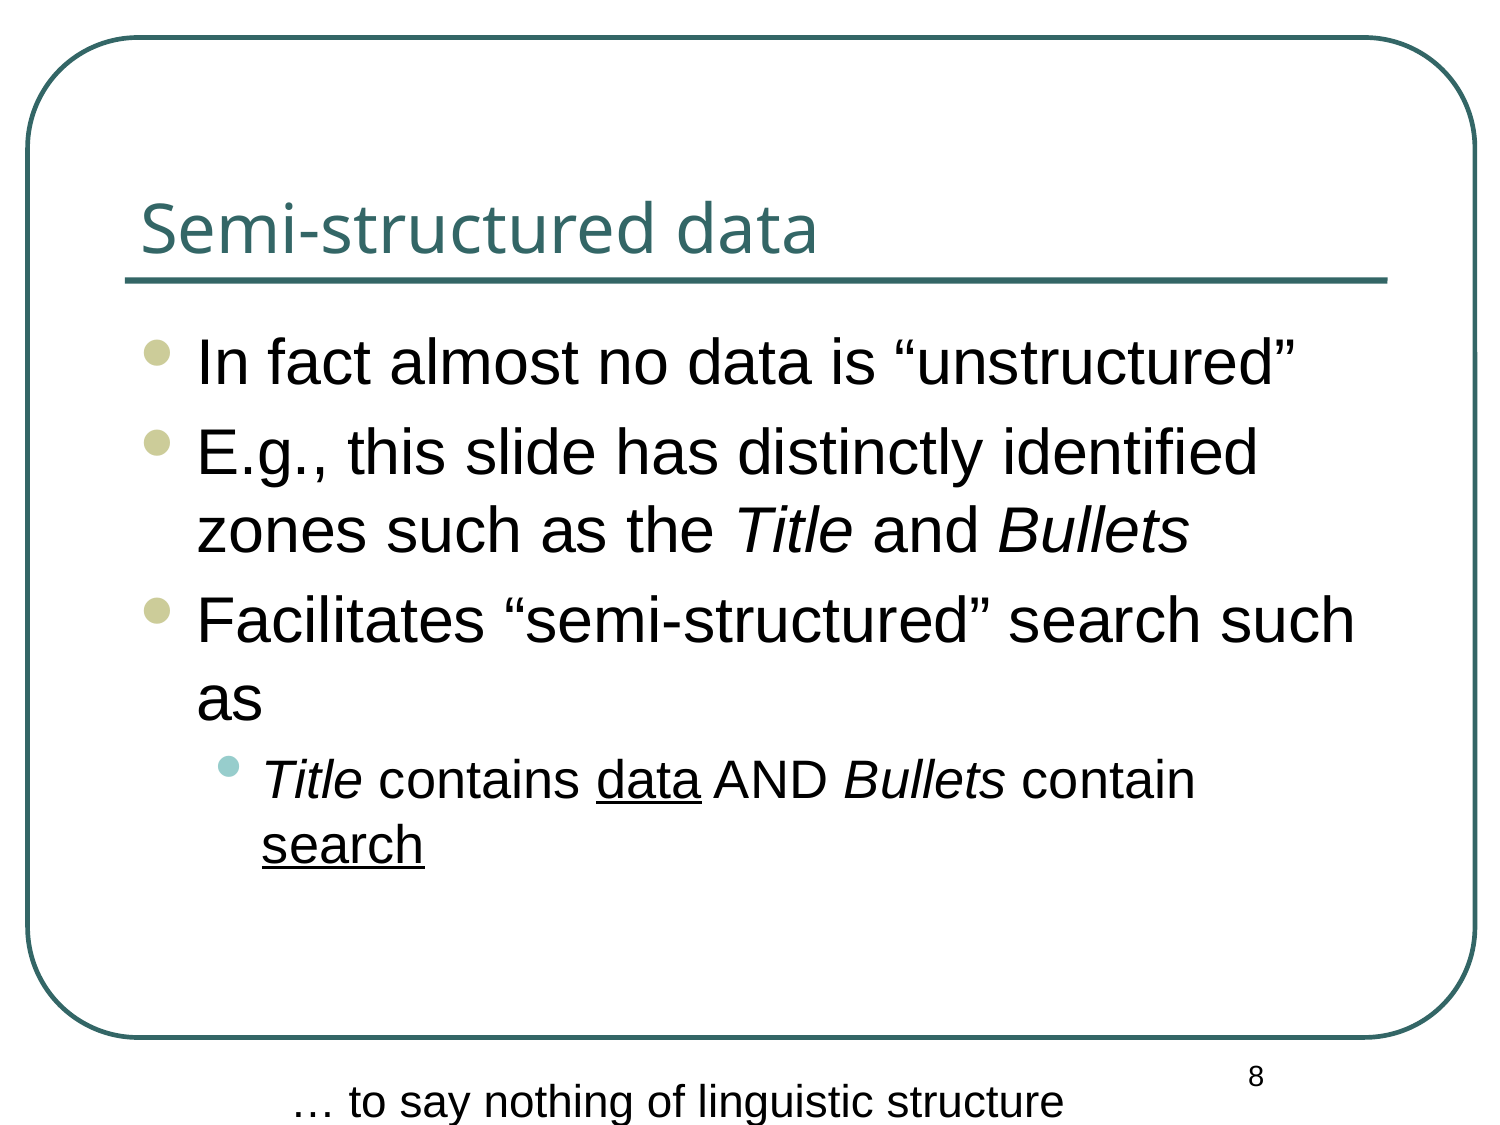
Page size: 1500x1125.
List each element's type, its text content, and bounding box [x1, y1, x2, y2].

slide_number 8 [1124, 1049, 1388, 1125]
list In fact almost no data is “unstructured” E.g., this slide has distinctly identified zones such as the Title and Bullets Facilitates “semi-structured” search such as Title contains data AND Bullets contain search … to say nothing of linguistic structure [124, 312, 1388, 976]
title Semi-structured data [124, 87, 1388, 276]
